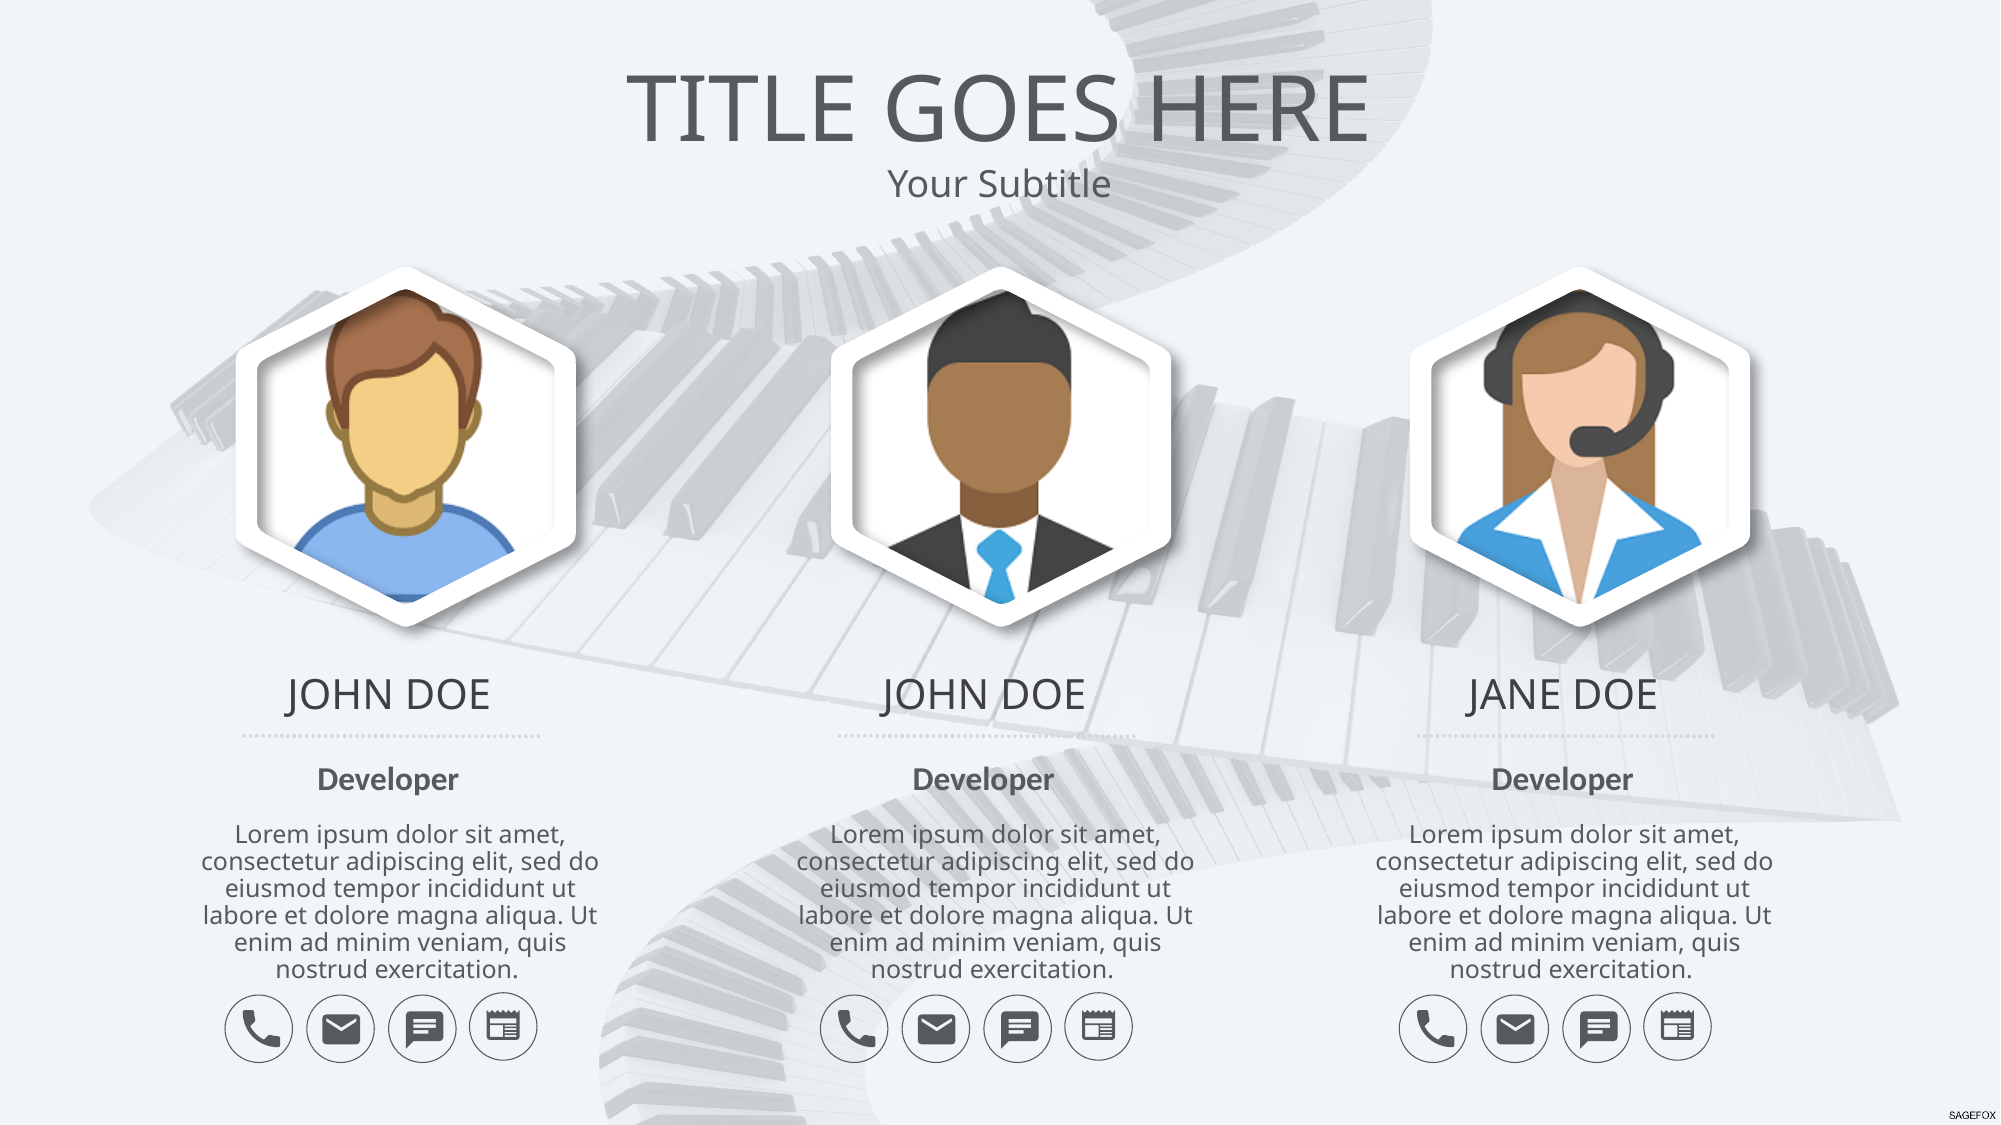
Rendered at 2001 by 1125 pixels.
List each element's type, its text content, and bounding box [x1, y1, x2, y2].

text_box Developer [213, 758, 564, 801]
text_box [820, 992, 1133, 1063]
text_box Lorem ipsum dolor sit amet, consectetur adipiscing elit, sed do eiusmod tempor incididunt ut labore et dolore magna aliqua. Ut enim ad minim veniam, quis nostrud exercitation. [783, 822, 1208, 973]
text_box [1399, 992, 1712, 1063]
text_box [821, 276, 1182, 617]
text_box Developer [808, 758, 1159, 801]
text_box Developer [1387, 758, 1738, 801]
text_box Lorem ipsum dolor sit amet, consectetur adipiscing elit, sed do eiusmod tempor incididunt ut labore et dolore magna aliqua. Ut enim ad minim veniam, quis nostrud exercitation. [188, 822, 613, 973]
text_box JOHN DOE [831, 674, 1138, 718]
text_box Lorem ipsum dolor sit amet, consectetur adipiscing elit, sed do eiusmod tempor incididunt ut labore et dolore magna aliqua. Ut enim ad minim veniam, quis nostrud exercitation. [1362, 822, 1787, 973]
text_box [1399, 276, 1760, 617]
picture [1925, 0, 2001, 1125]
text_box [225, 276, 586, 617]
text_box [224, 992, 537, 1063]
text_box JANE DOE [1410, 674, 1717, 718]
text_box JOHN DOE [235, 674, 543, 718]
text_box TITLE GOES HERE Your Subtitle [548, 42, 1452, 212]
